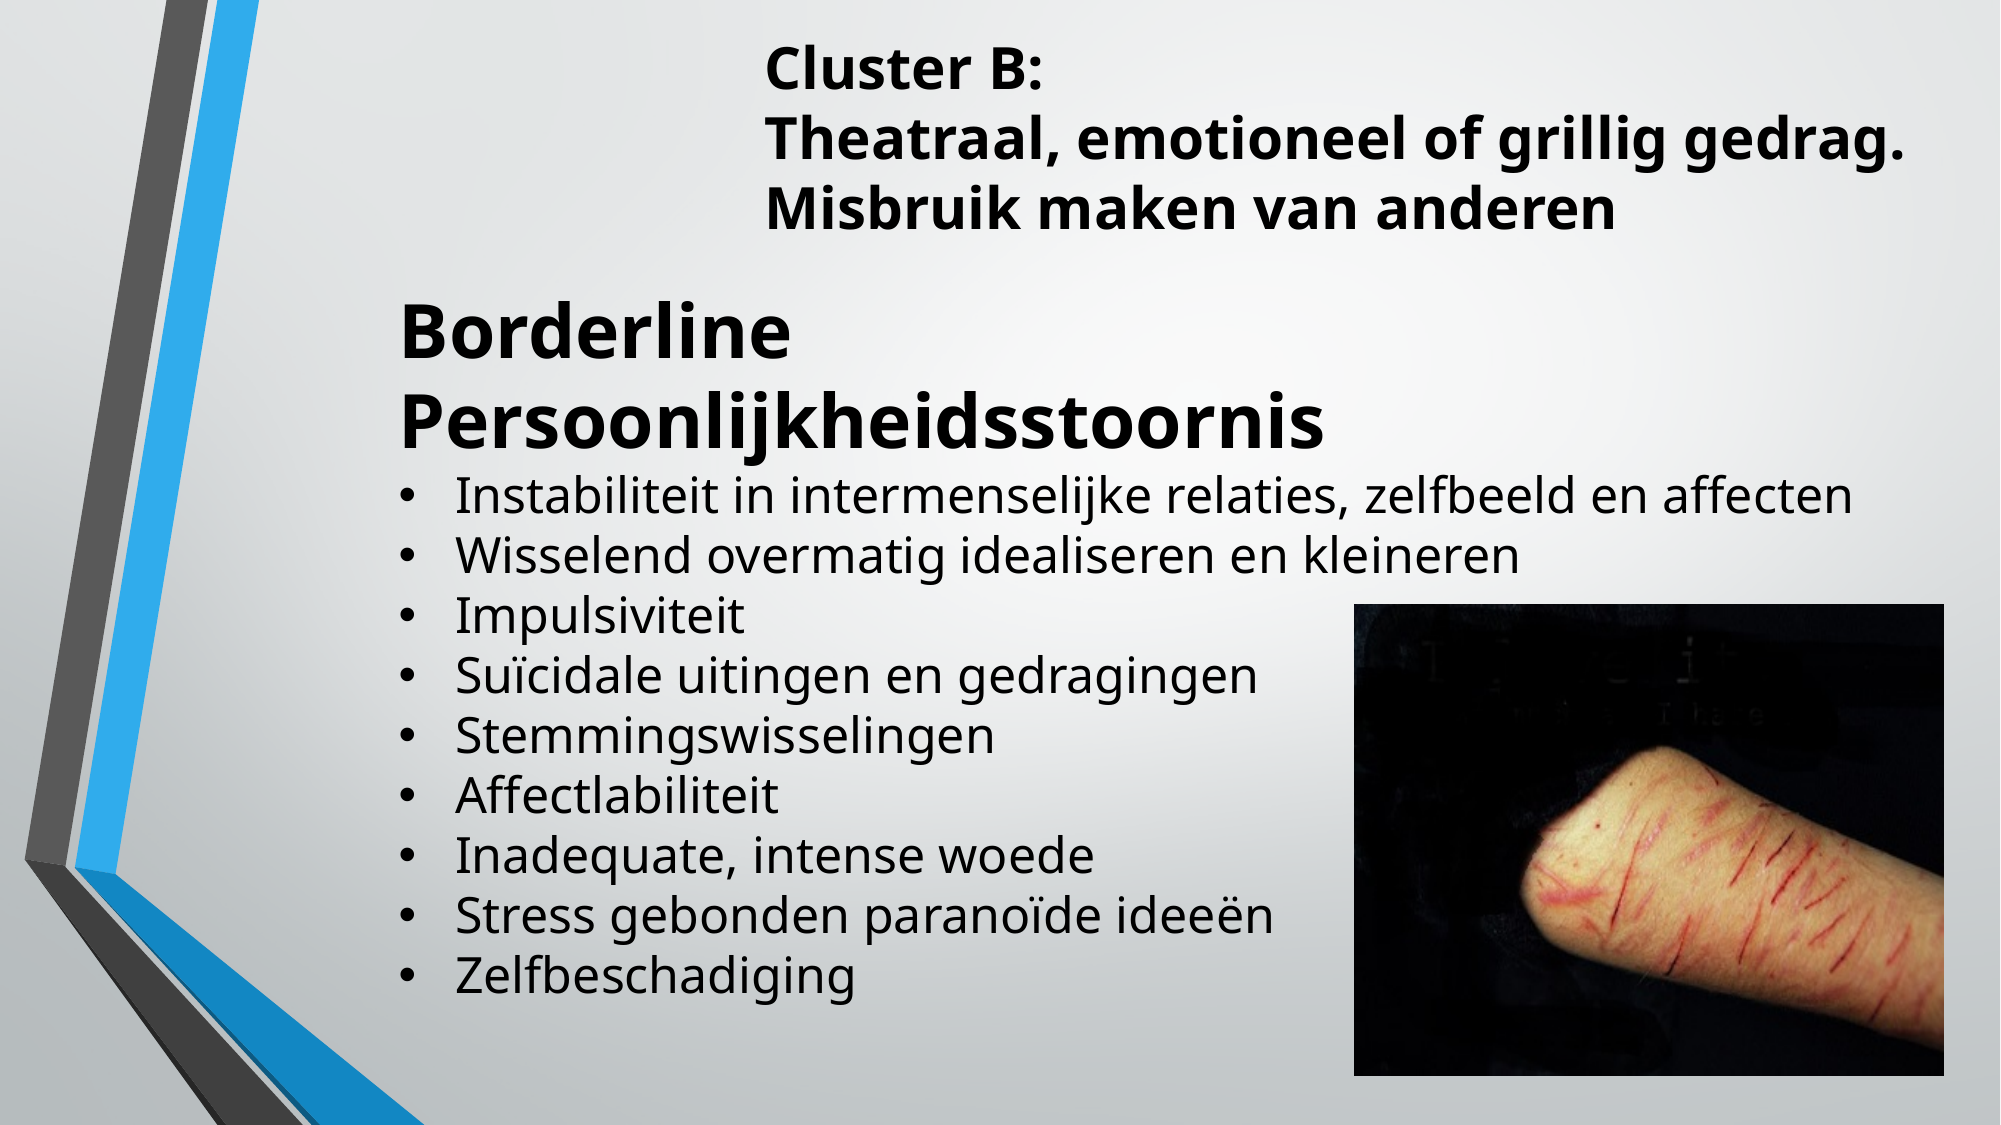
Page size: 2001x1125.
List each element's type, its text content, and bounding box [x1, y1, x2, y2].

text_box Cluster B: Theatraal, emotioneel of grillig gedrag. Misbruik maken van anderen [0, 23, 2000, 969]
text_box Instabiliteit in intermenselijke relaties, zelfbeeld en affecten Wisselend overmatig idealiseren en kleineren Impulsiviteit Suïcidale uitingen en gedragingen Stemmingswisselingen Affectlabiliteit Inadequate, intense woede Stress gebonden paranoïde ideeën Zelfbeschadiging [383, 456, 2000, 1125]
picture [1354, 603, 1944, 1077]
text_box Borderline Persoonlijkheidsstoornis [383, 185, 1699, 456]
